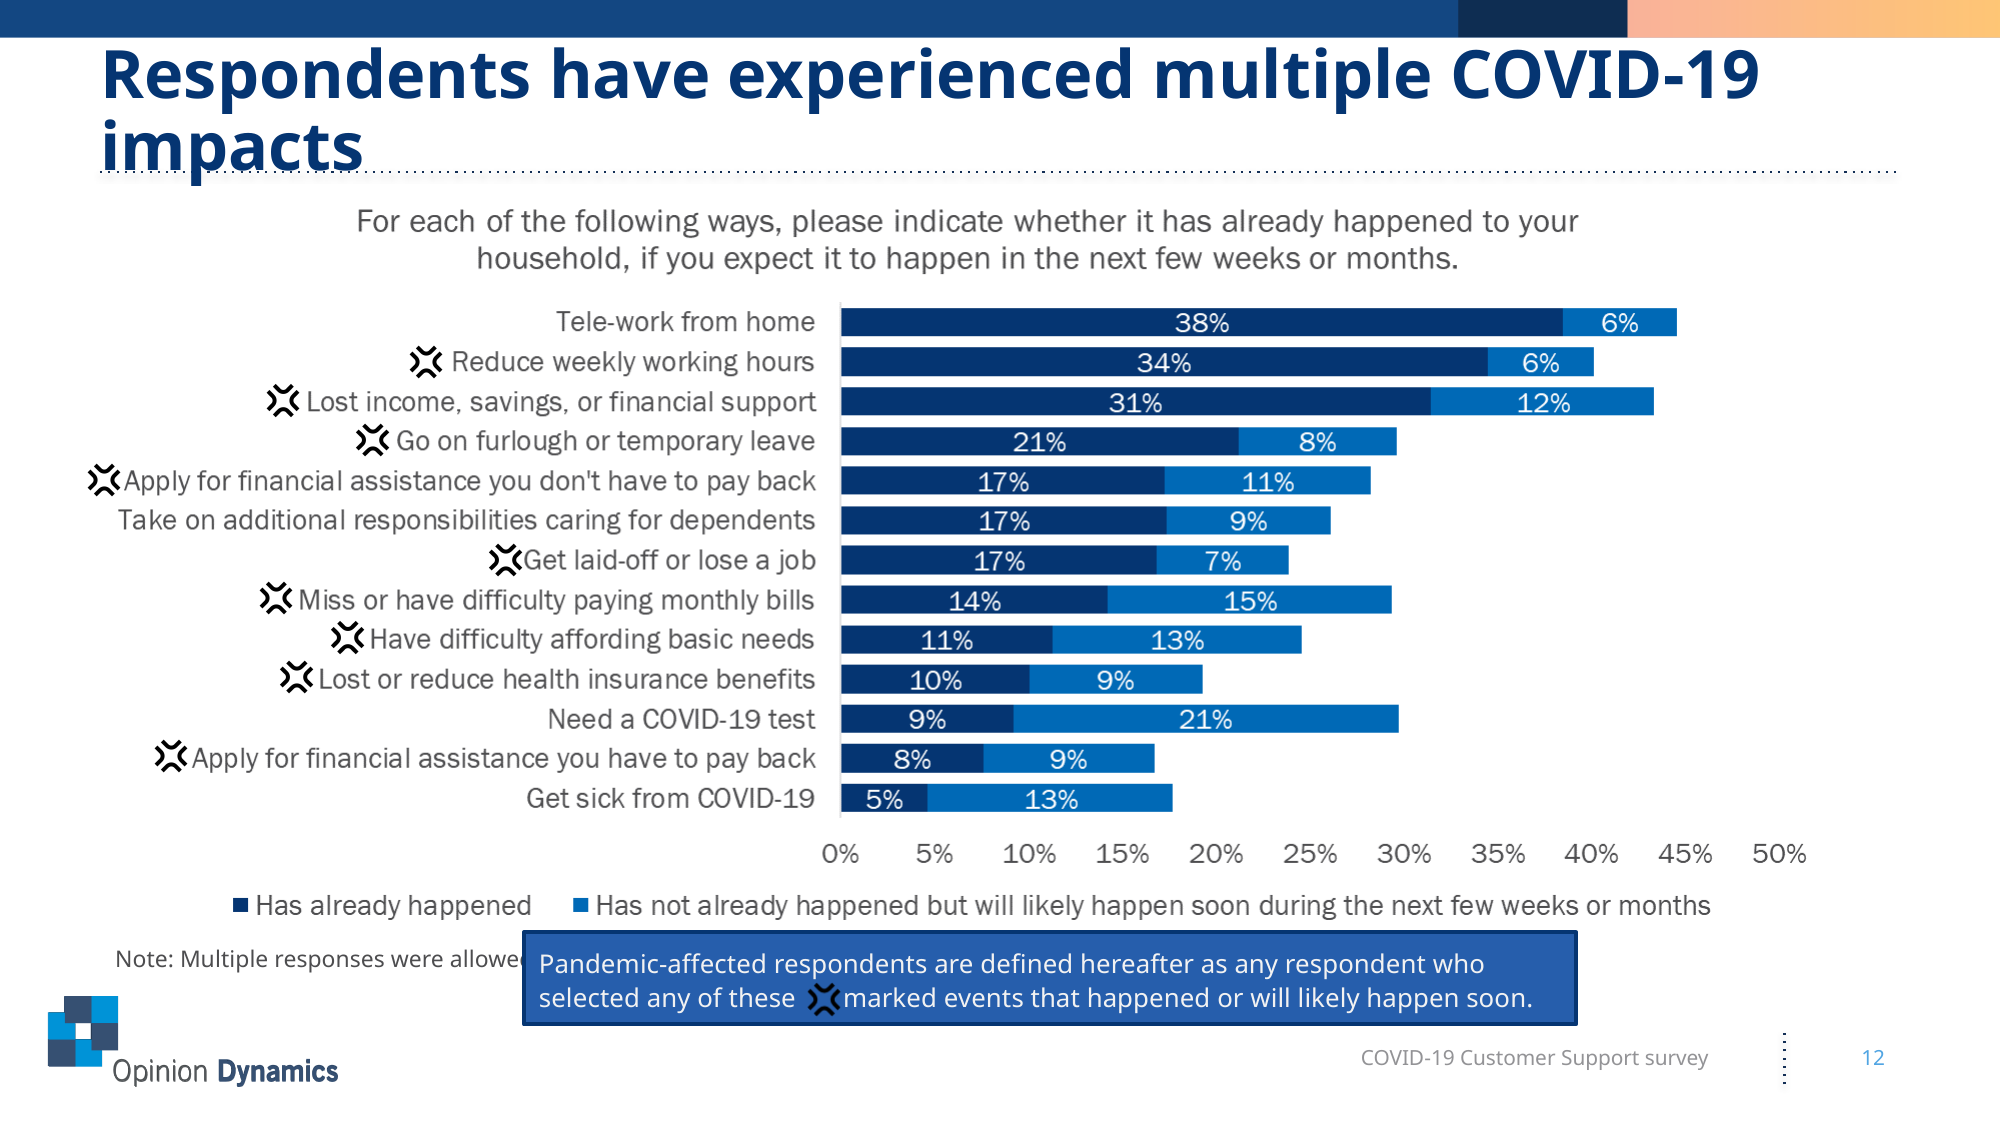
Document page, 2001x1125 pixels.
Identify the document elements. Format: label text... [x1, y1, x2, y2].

list Pandemic-affected respondents are defined hereafter as any respondent who selected any of these marked events that happened or will likely happen soon. [522, 951, 1578, 1026]
text_box Note: Multiple responses were allowed. [100, 949, 522, 980]
title Respondents have experienced multiple COVID-19 impacts [100, 66, 1900, 161]
footer COVID-19 Customer Support survey [1080, 1031, 1724, 1084]
slide_number 12 [1809, 1031, 1900, 1086]
picture [0, 0, 2000, 1125]
